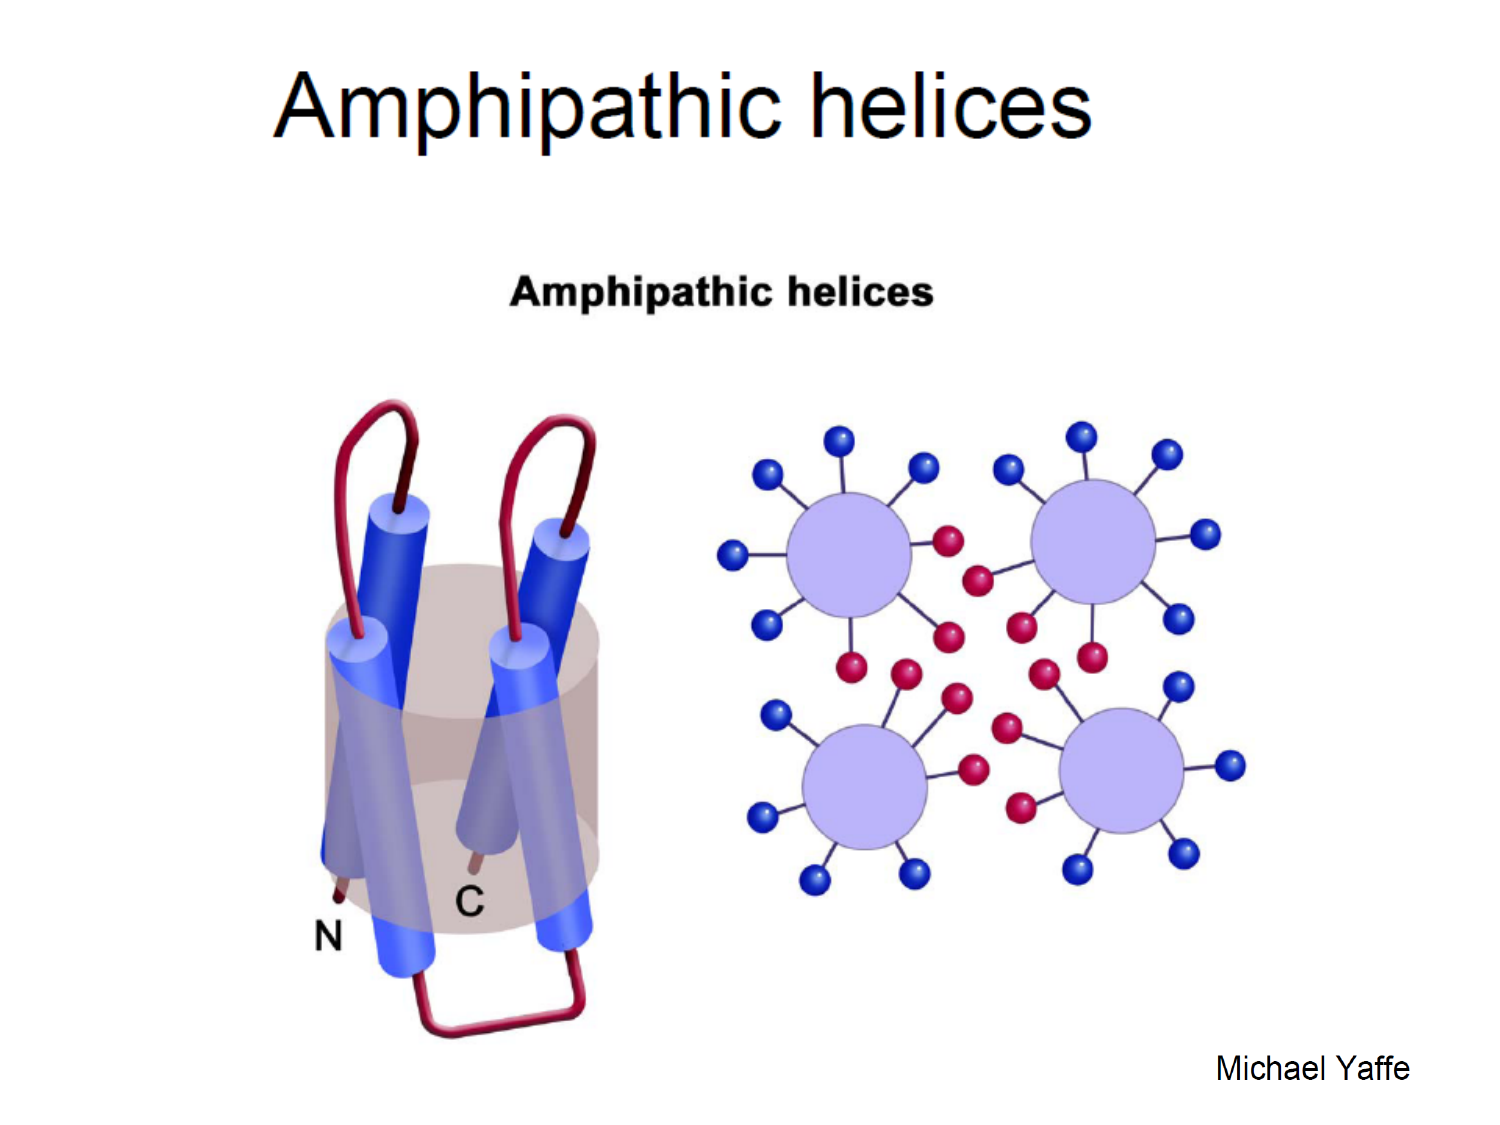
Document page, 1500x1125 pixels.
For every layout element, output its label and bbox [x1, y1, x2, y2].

picture [224, 31, 1417, 1094]
